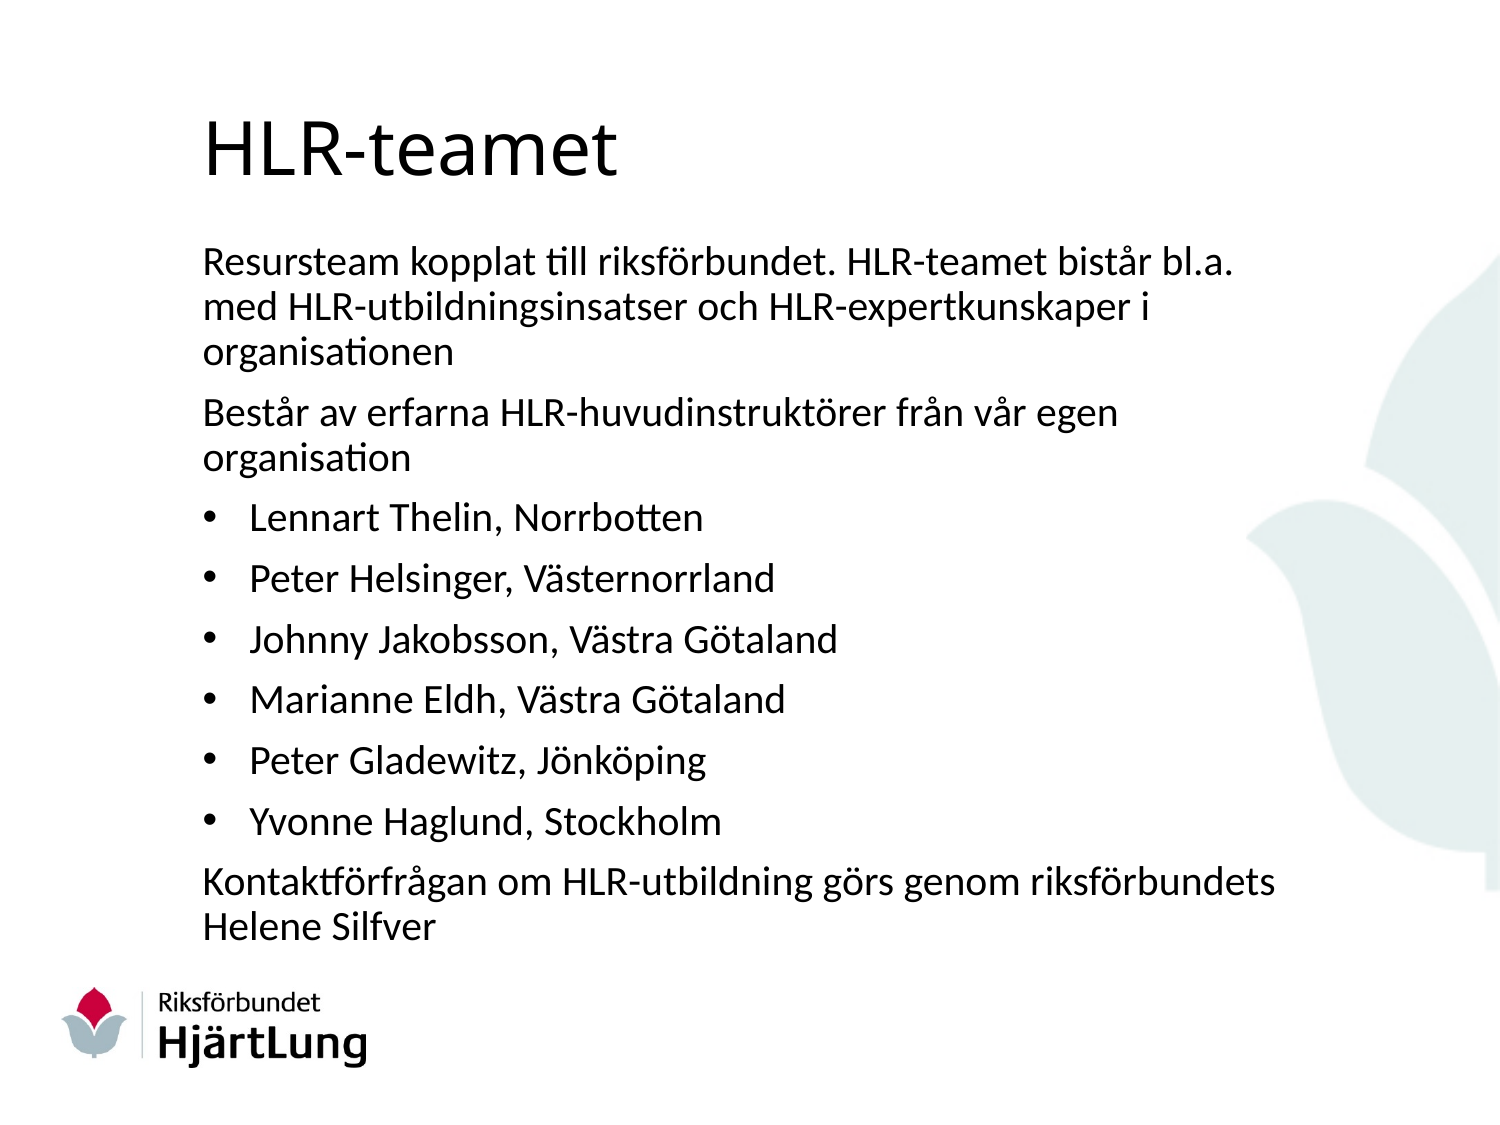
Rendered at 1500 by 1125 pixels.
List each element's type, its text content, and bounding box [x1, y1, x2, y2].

picture [1246, 125, 1500, 955]
picture [61, 987, 366, 1068]
title HLR-teamet [187, 90, 1313, 199]
subtitle Resursteam kopplat till riksförbundet. HLR-teamet bistår bl.a. med HLR-utbildningsinsatser och HLR-expertkunskaper i organisationen Består av erfarna HLR-huvudinstruktörer från vår egen organisation Lennart Thelin, Norrbotten Peter Helsinger, Västernorrland Johnny Jakobsson, Västra Götaland Marianne Eldh, Västra Götaland Peter Gladewitz, Jönköping Yvonne Haglund, Stockholm Kontaktförfrågan om HLR-utbildning görs genom riksförbundets Helene Silfver [187, 232, 1246, 955]
